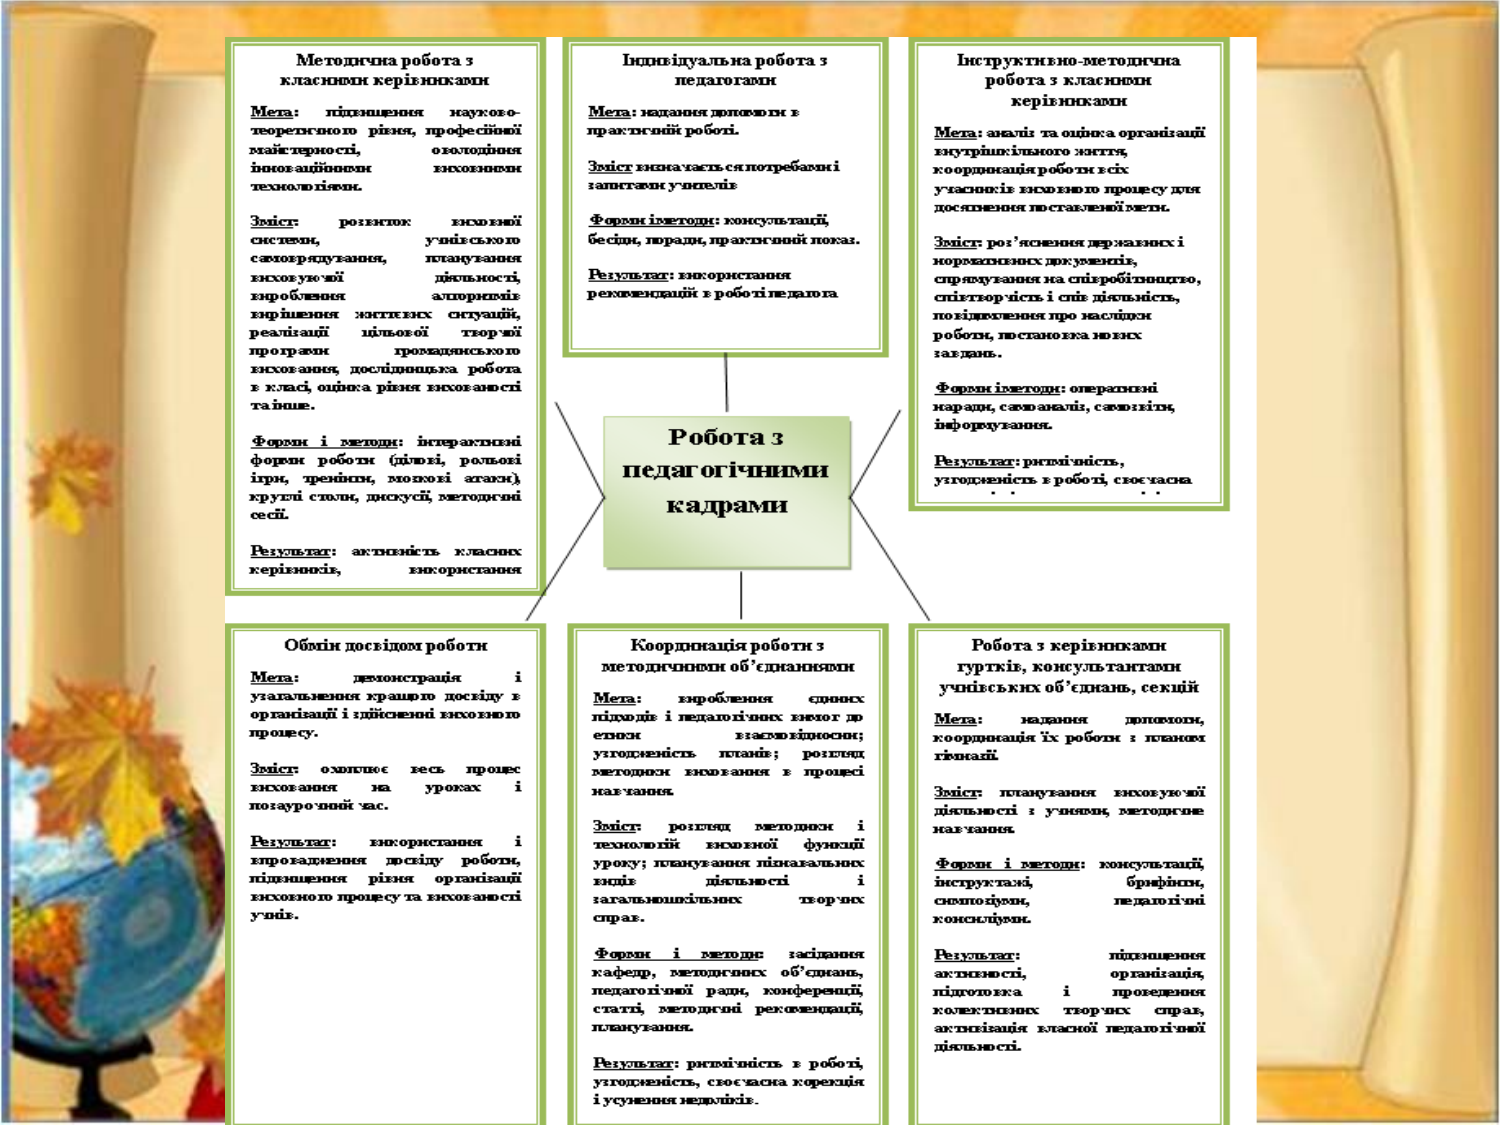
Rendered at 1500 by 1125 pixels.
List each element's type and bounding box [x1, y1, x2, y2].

picture [0, 0, 1500, 1125]
list [224, 37, 1257, 1125]
